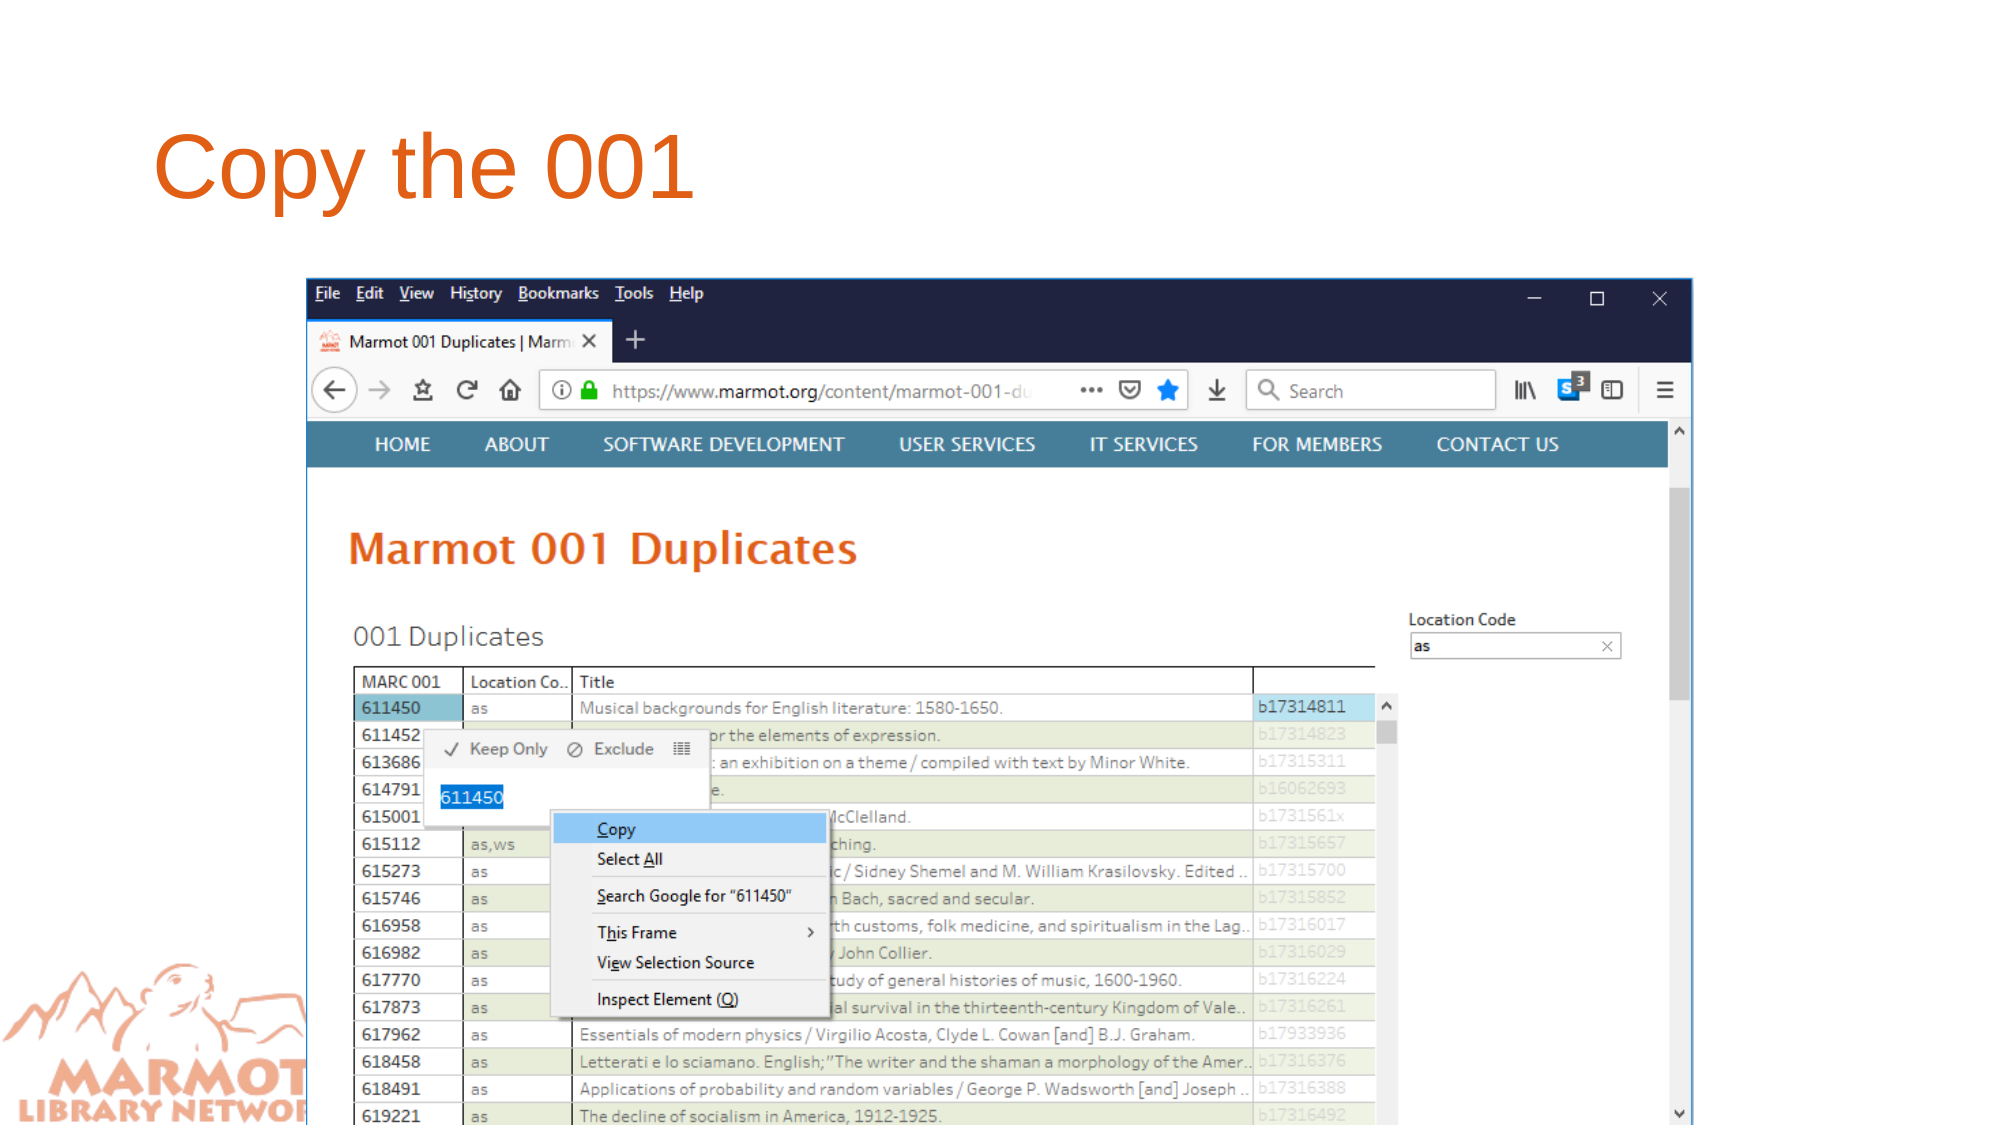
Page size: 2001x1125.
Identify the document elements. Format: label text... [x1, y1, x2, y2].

picture [306, 277, 1694, 1125]
title Copy the 001 [137, 59, 1863, 278]
